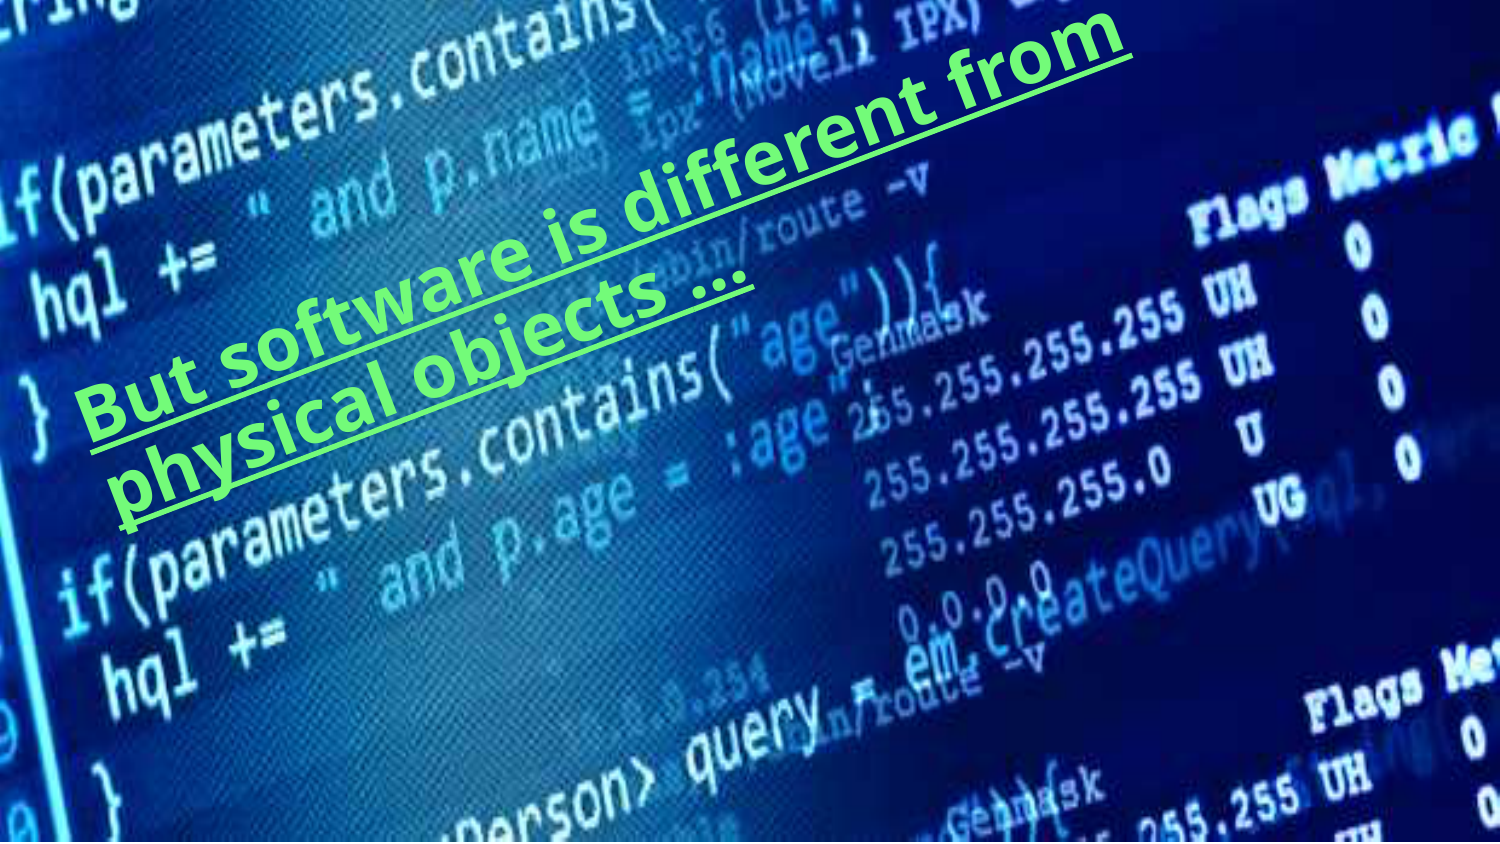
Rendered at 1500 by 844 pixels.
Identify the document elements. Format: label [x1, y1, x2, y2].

text_box [0, 0, 1500, 842]
